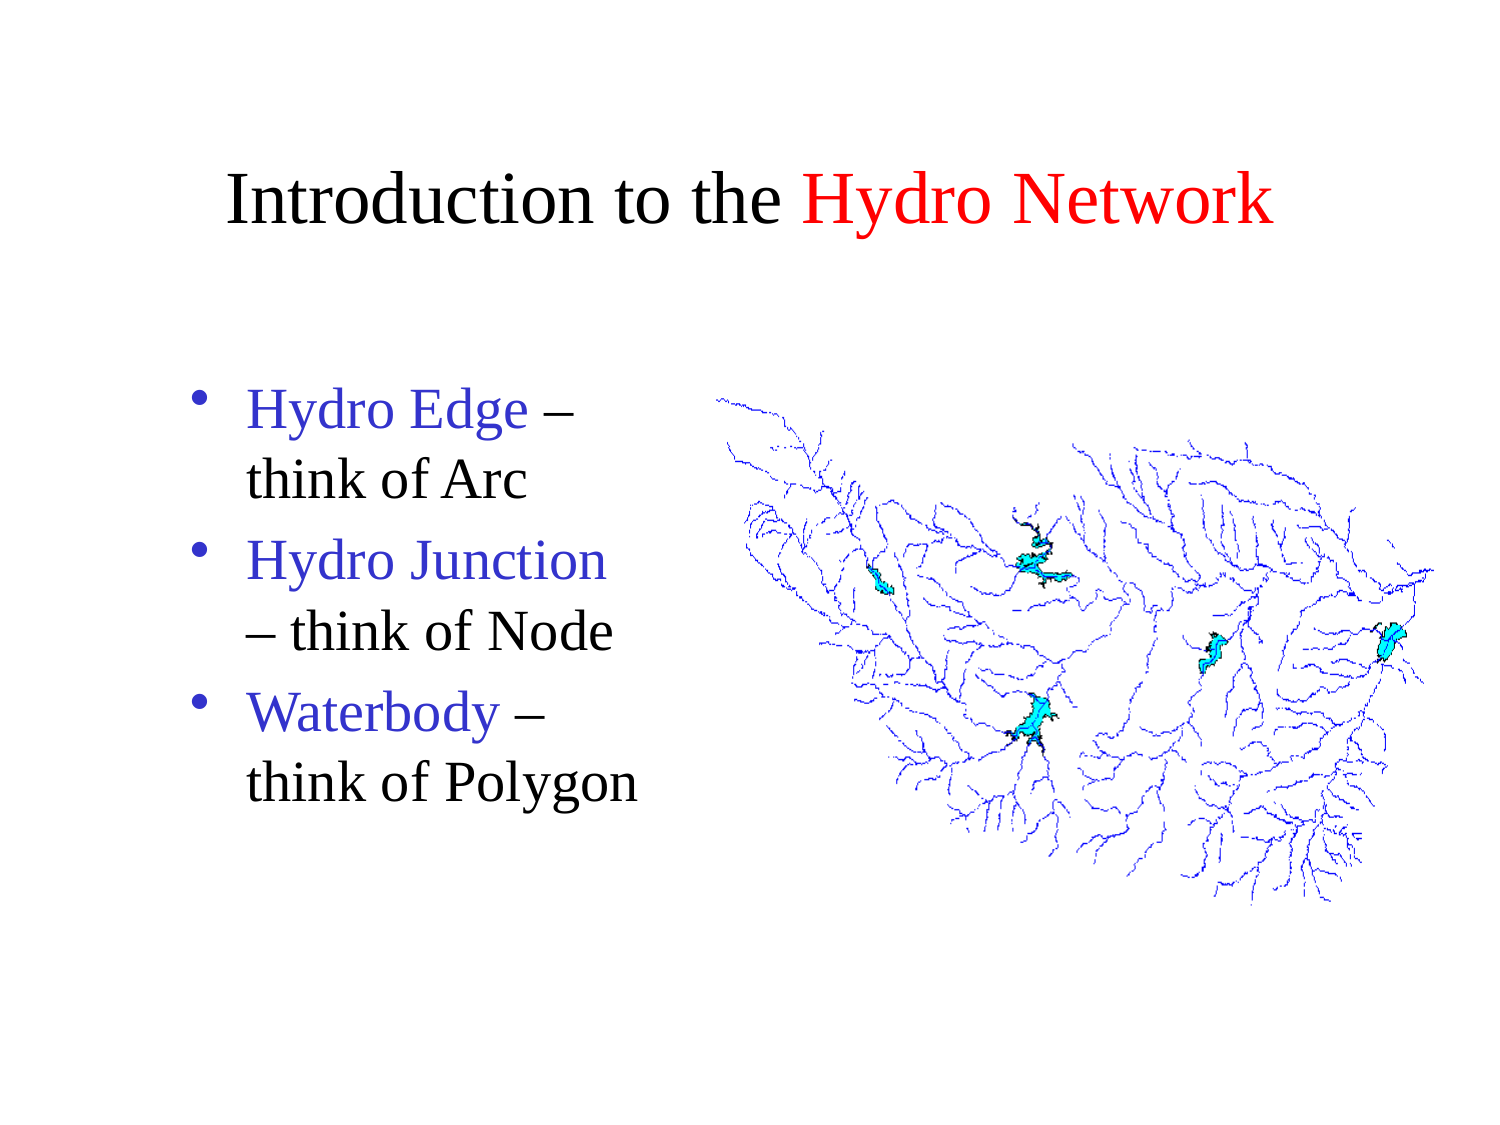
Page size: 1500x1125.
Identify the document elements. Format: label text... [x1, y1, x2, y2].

title Introduction to the Hydro Network [112, 99, 1388, 288]
picture [699, 362, 1447, 952]
list Hydro Edge – think of Arc Hydro Junction – think of Node Waterbody – think of Polygon [174, 362, 663, 926]
